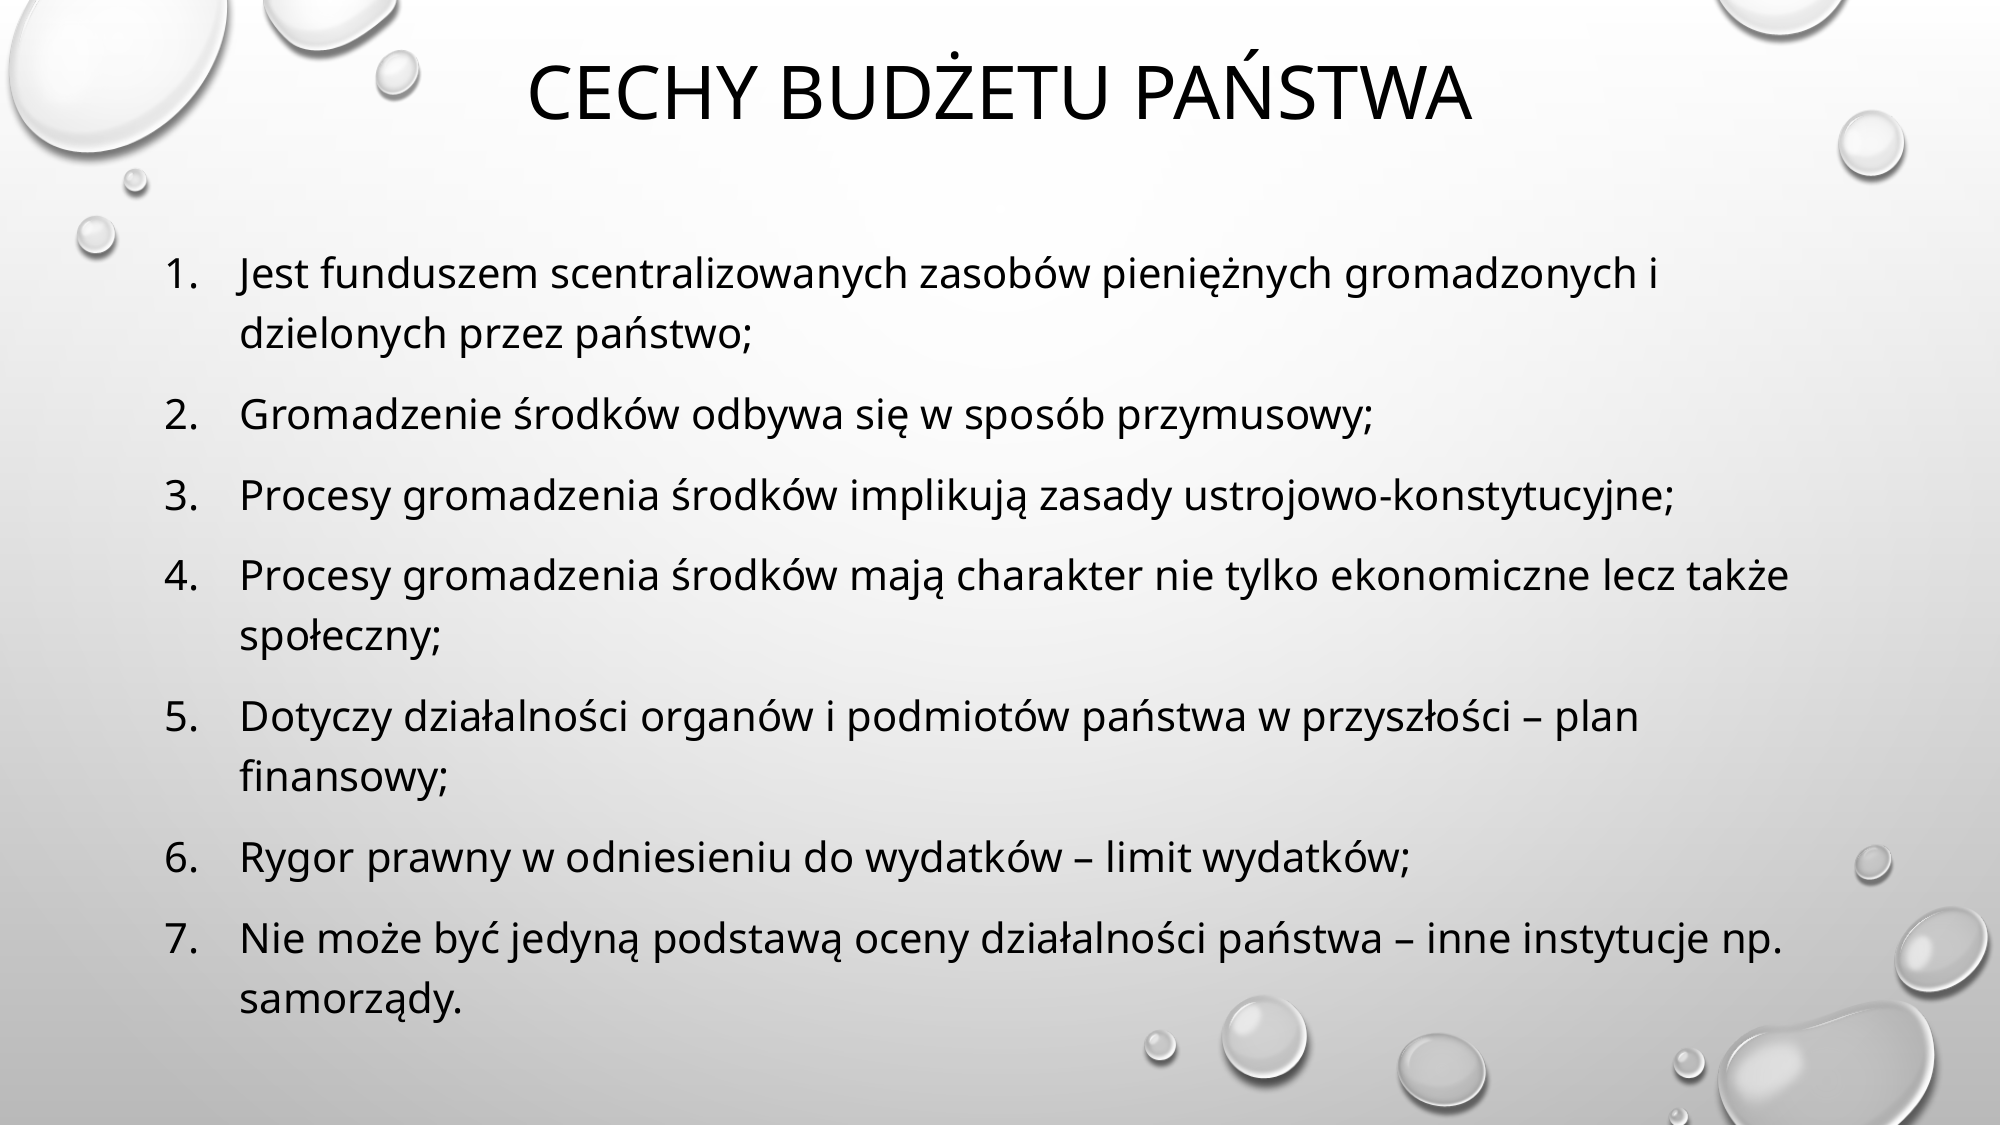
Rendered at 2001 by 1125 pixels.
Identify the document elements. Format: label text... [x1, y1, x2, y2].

title Cechy budżetu państwa [149, 47, 1851, 144]
list Jest funduszem scentralizowanych zasobów pieniężnych gromadzonych i dzielonych przez państwo; Gromadzenie środków odbywa się w sposób przymusowy; Procesy gromadzenia środków implikują zasady ustrojowo-konstytucyjne; Procesy gromadzenia środków mają charakter nie tylko ekonomiczne lecz także społeczny; Dotyczy działalności organów i podmiotów państwa w przyszłości – plan finansowy; Rygor prawny w odniesieniu do wydatków – limit wydatków; Nie może być jedyną podstawą oceny działalności państwa – inne instytucje np. samorządy. [149, 158, 1850, 950]
picture [0, 0, 2000, 1125]
